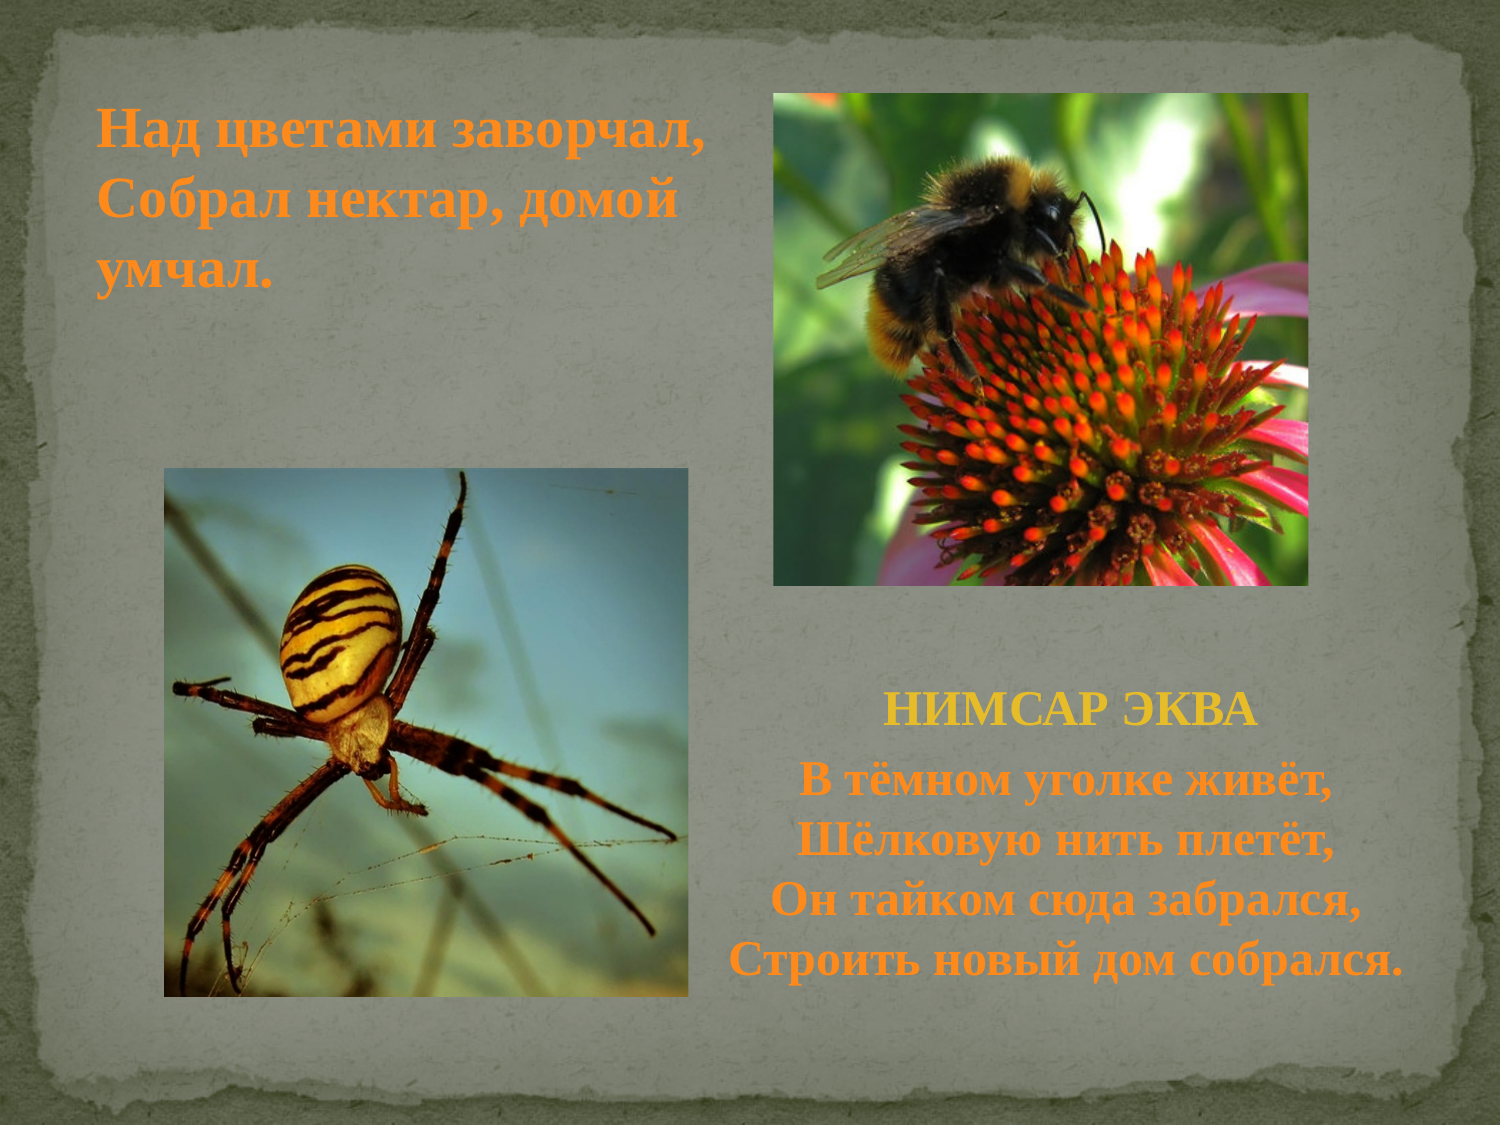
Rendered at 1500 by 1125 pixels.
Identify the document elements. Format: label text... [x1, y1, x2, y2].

title Над цветами заворчал, Собрал нектар, домой умчал. [81, 152, 762, 308]
text_box НИМСАР ЭКВА [869, 667, 1286, 743]
text_box В тёмном уголке живёт, Шёлковую нить плетёт, Он тайком сюда забрался, Строить новый дом собрался. [697, 738, 1442, 993]
picture [164, 468, 689, 997]
picture [773, 93, 1309, 586]
